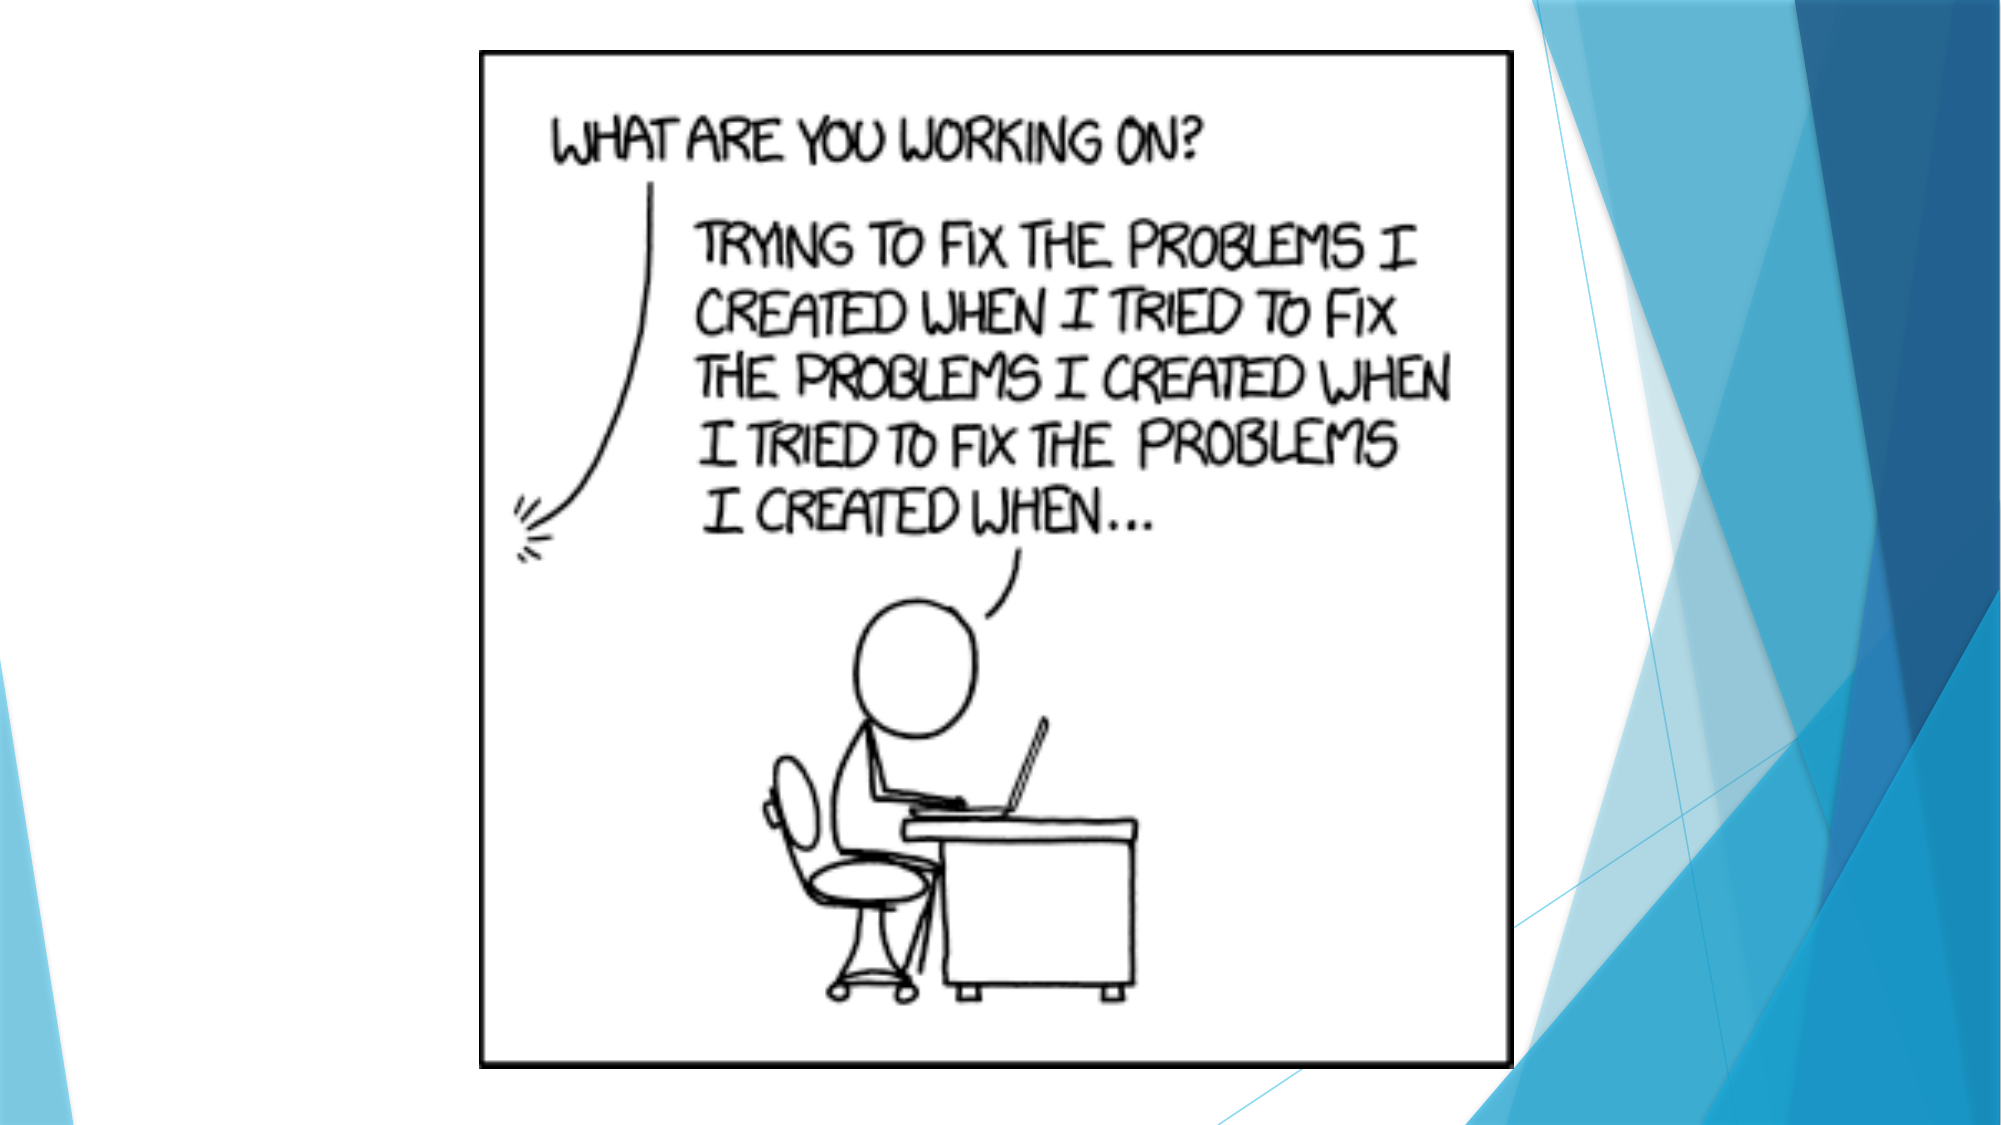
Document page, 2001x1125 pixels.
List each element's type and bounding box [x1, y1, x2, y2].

picture [479, 50, 1515, 1069]
